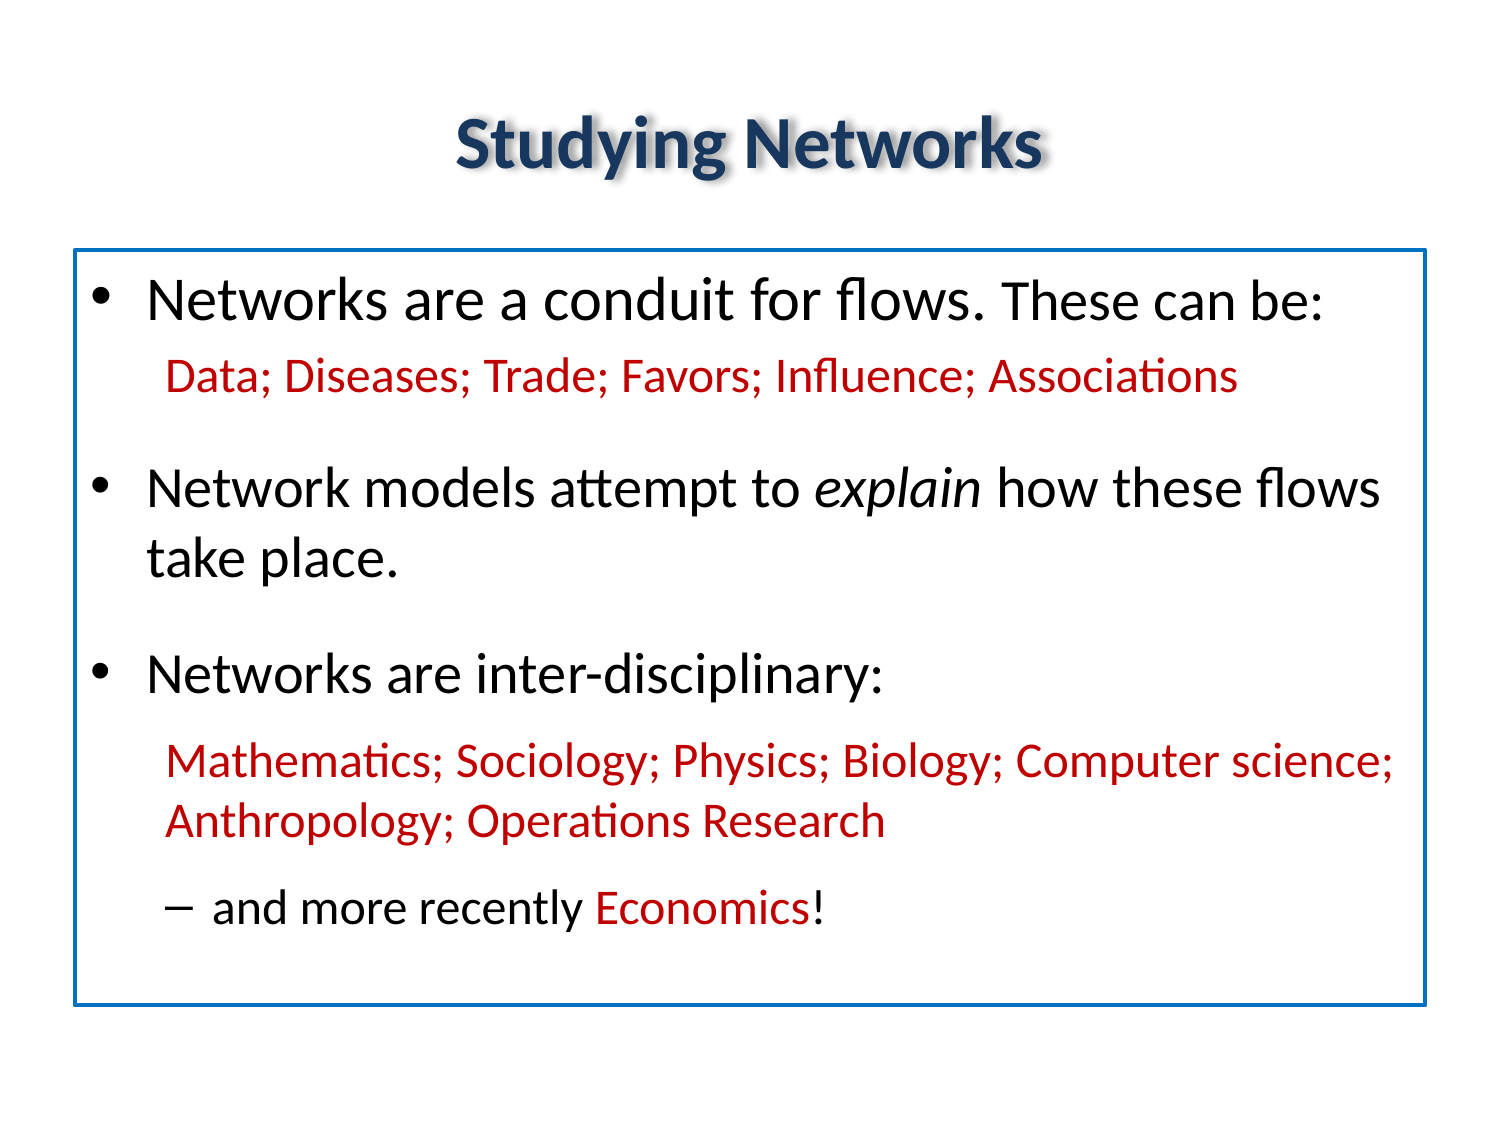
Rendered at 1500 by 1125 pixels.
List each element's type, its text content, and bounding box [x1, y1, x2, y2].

title Studying Networks [75, 45, 1425, 233]
list Networks are a conduit for flows. These can be: Data; Diseases; Trade; Favors; Influence; Associations Network models attempt to explain how these flows take place. Networks are inter-disciplinary: Mathematics; Sociology; Physics; Biology; Computer science; Anthropology; Operations Research and more recently Economics! [75, 249, 1425, 1005]
